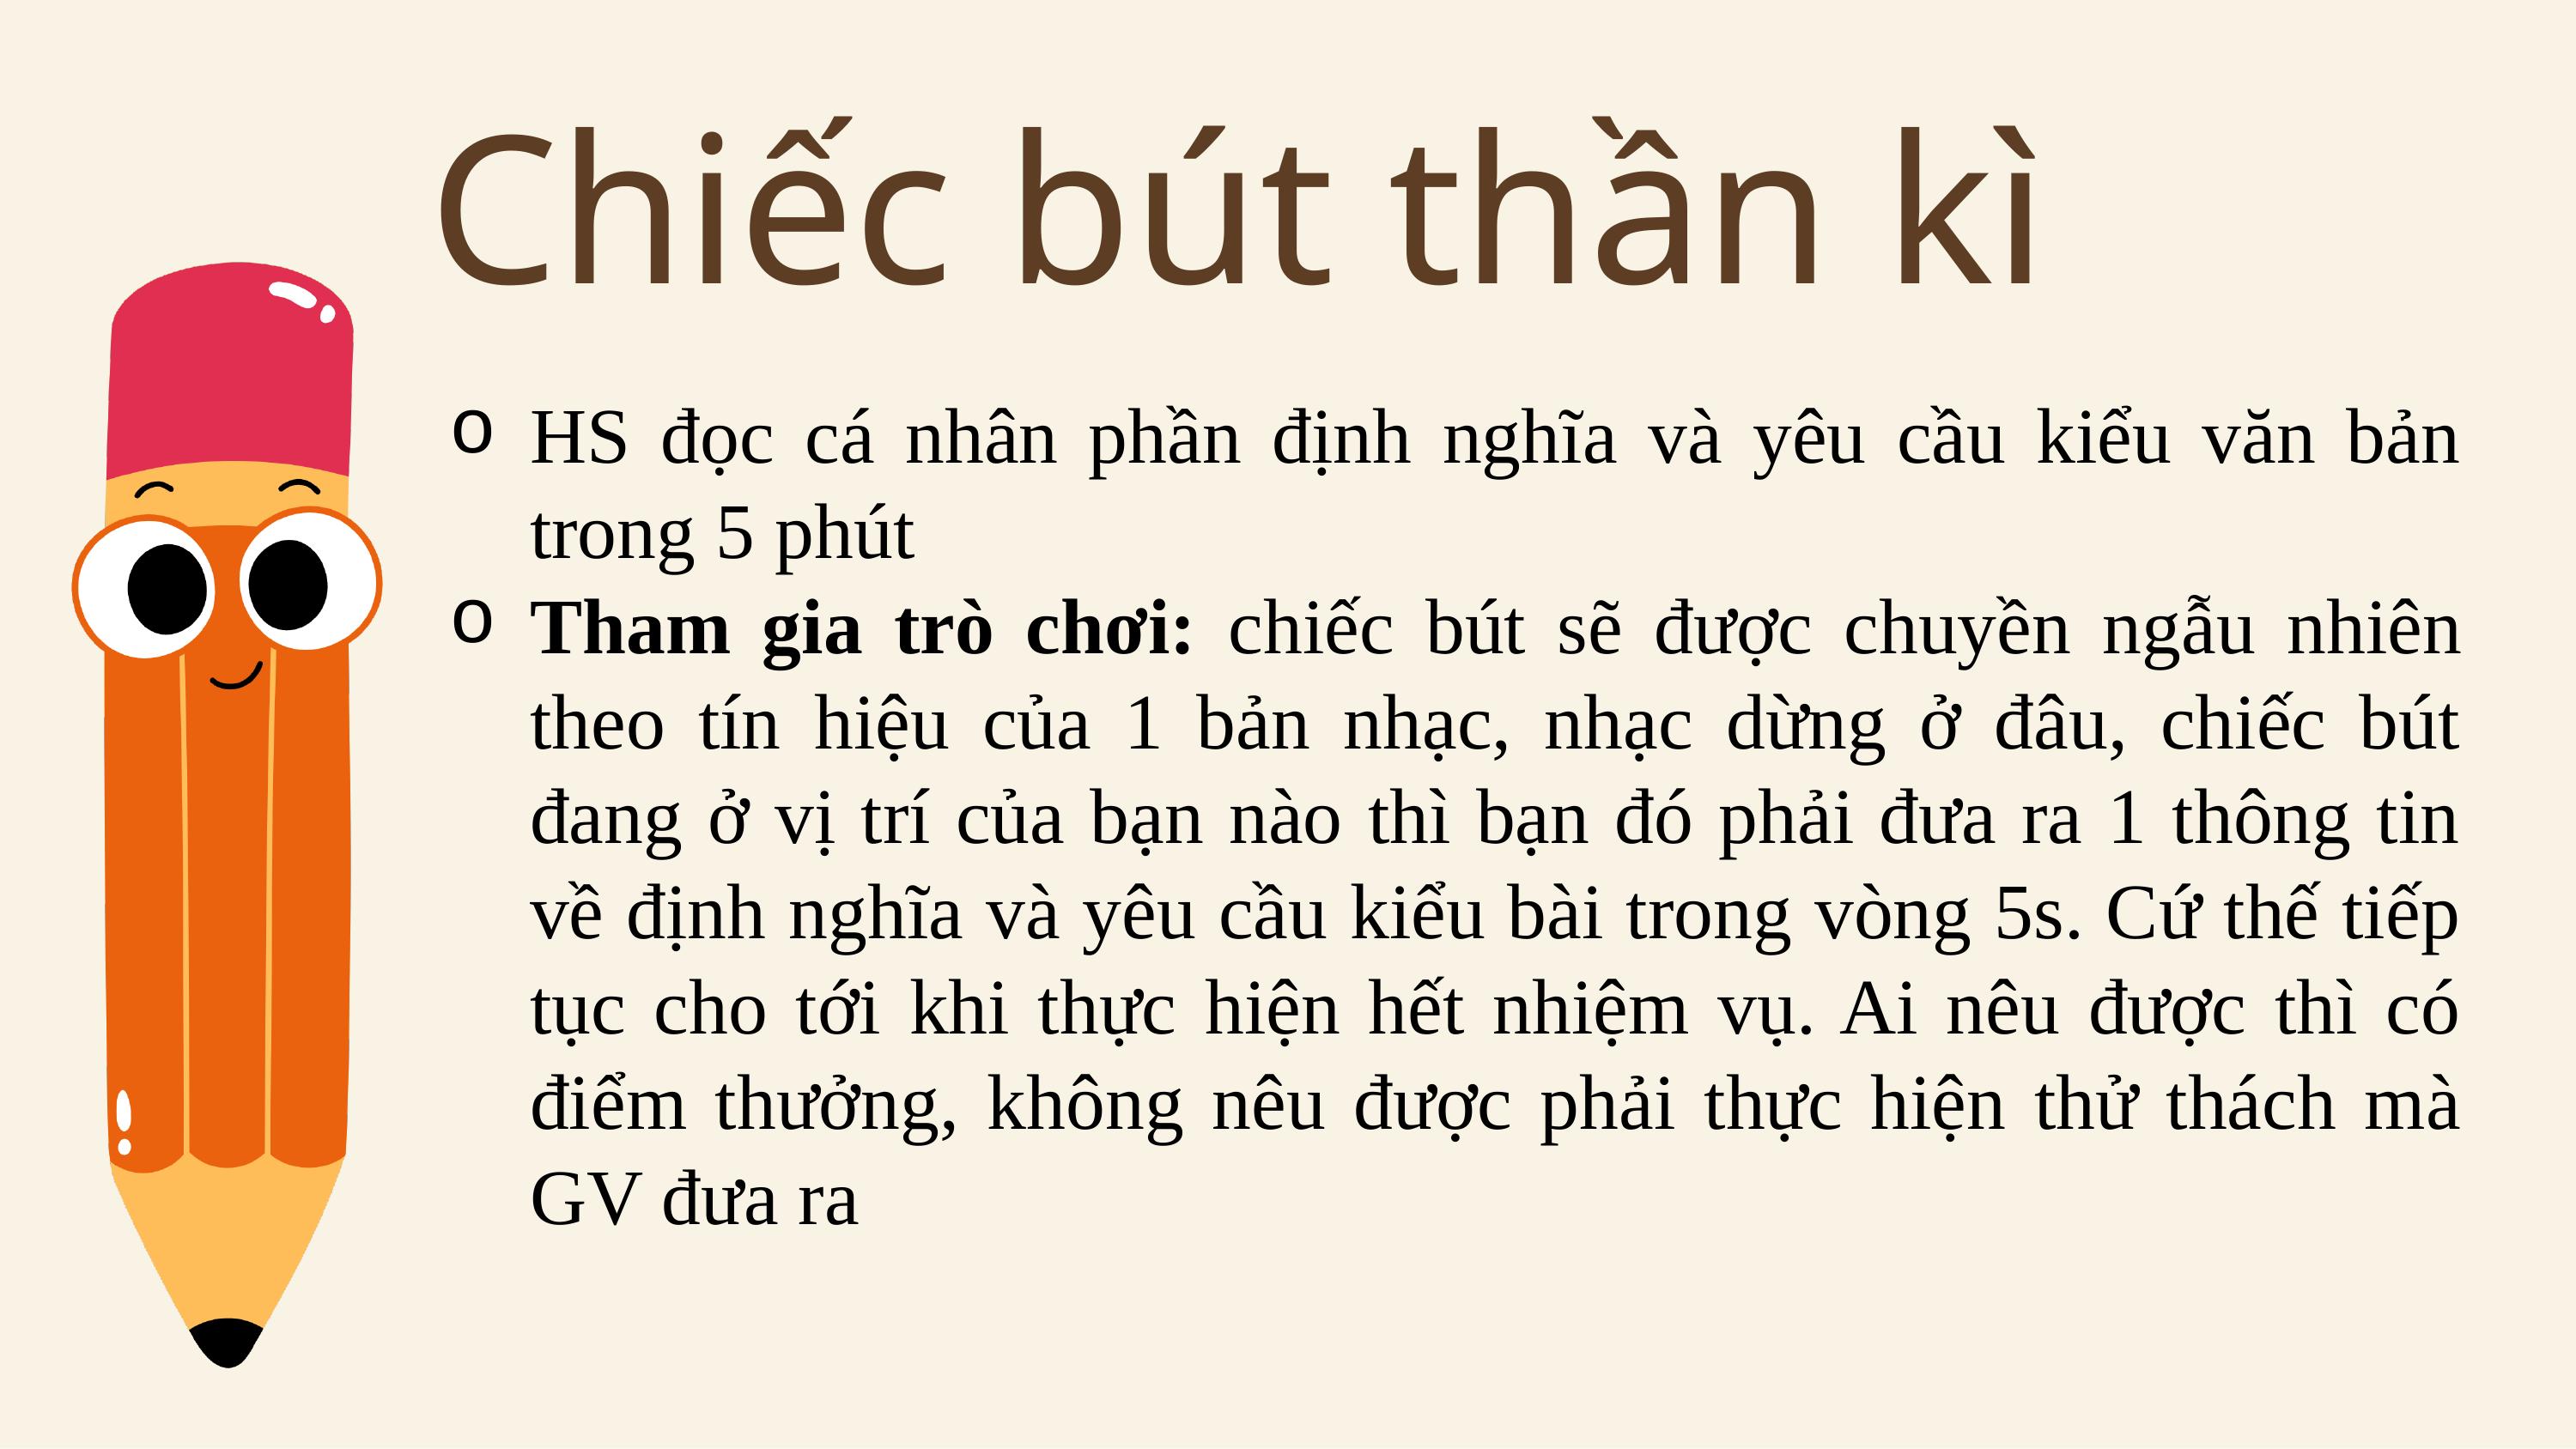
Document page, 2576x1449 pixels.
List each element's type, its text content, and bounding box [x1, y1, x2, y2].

text_box Chiếc bút thần kì [364, 77, 2112, 325]
text_box HS đọc cá nhân phần định nghĩa và yêu cầu kiểu văn bản trong 5 phút Tham gia trò chơi: chiếc bút sẽ được chuyền ngẫu nhiên theo tín hiệu của 1 bản nhạc, nhạc dừng ở đâu, chiếc bút đang ở vị trí của bạn nào thì bạn đó phải đưa ra 1 thông tin về định nghĩa và yêu cầu kiểu bài trong vòng 5s. Cứ thế tiếp tục cho tới khi thực hiện hết nhiệm vụ. Ai nêu được thì có điểm thưởng, không nêu được phải thực hiện thử thách mà GV đưa ra [392, 384, 2465, 1240]
text_box [64, 256, 392, 1373]
